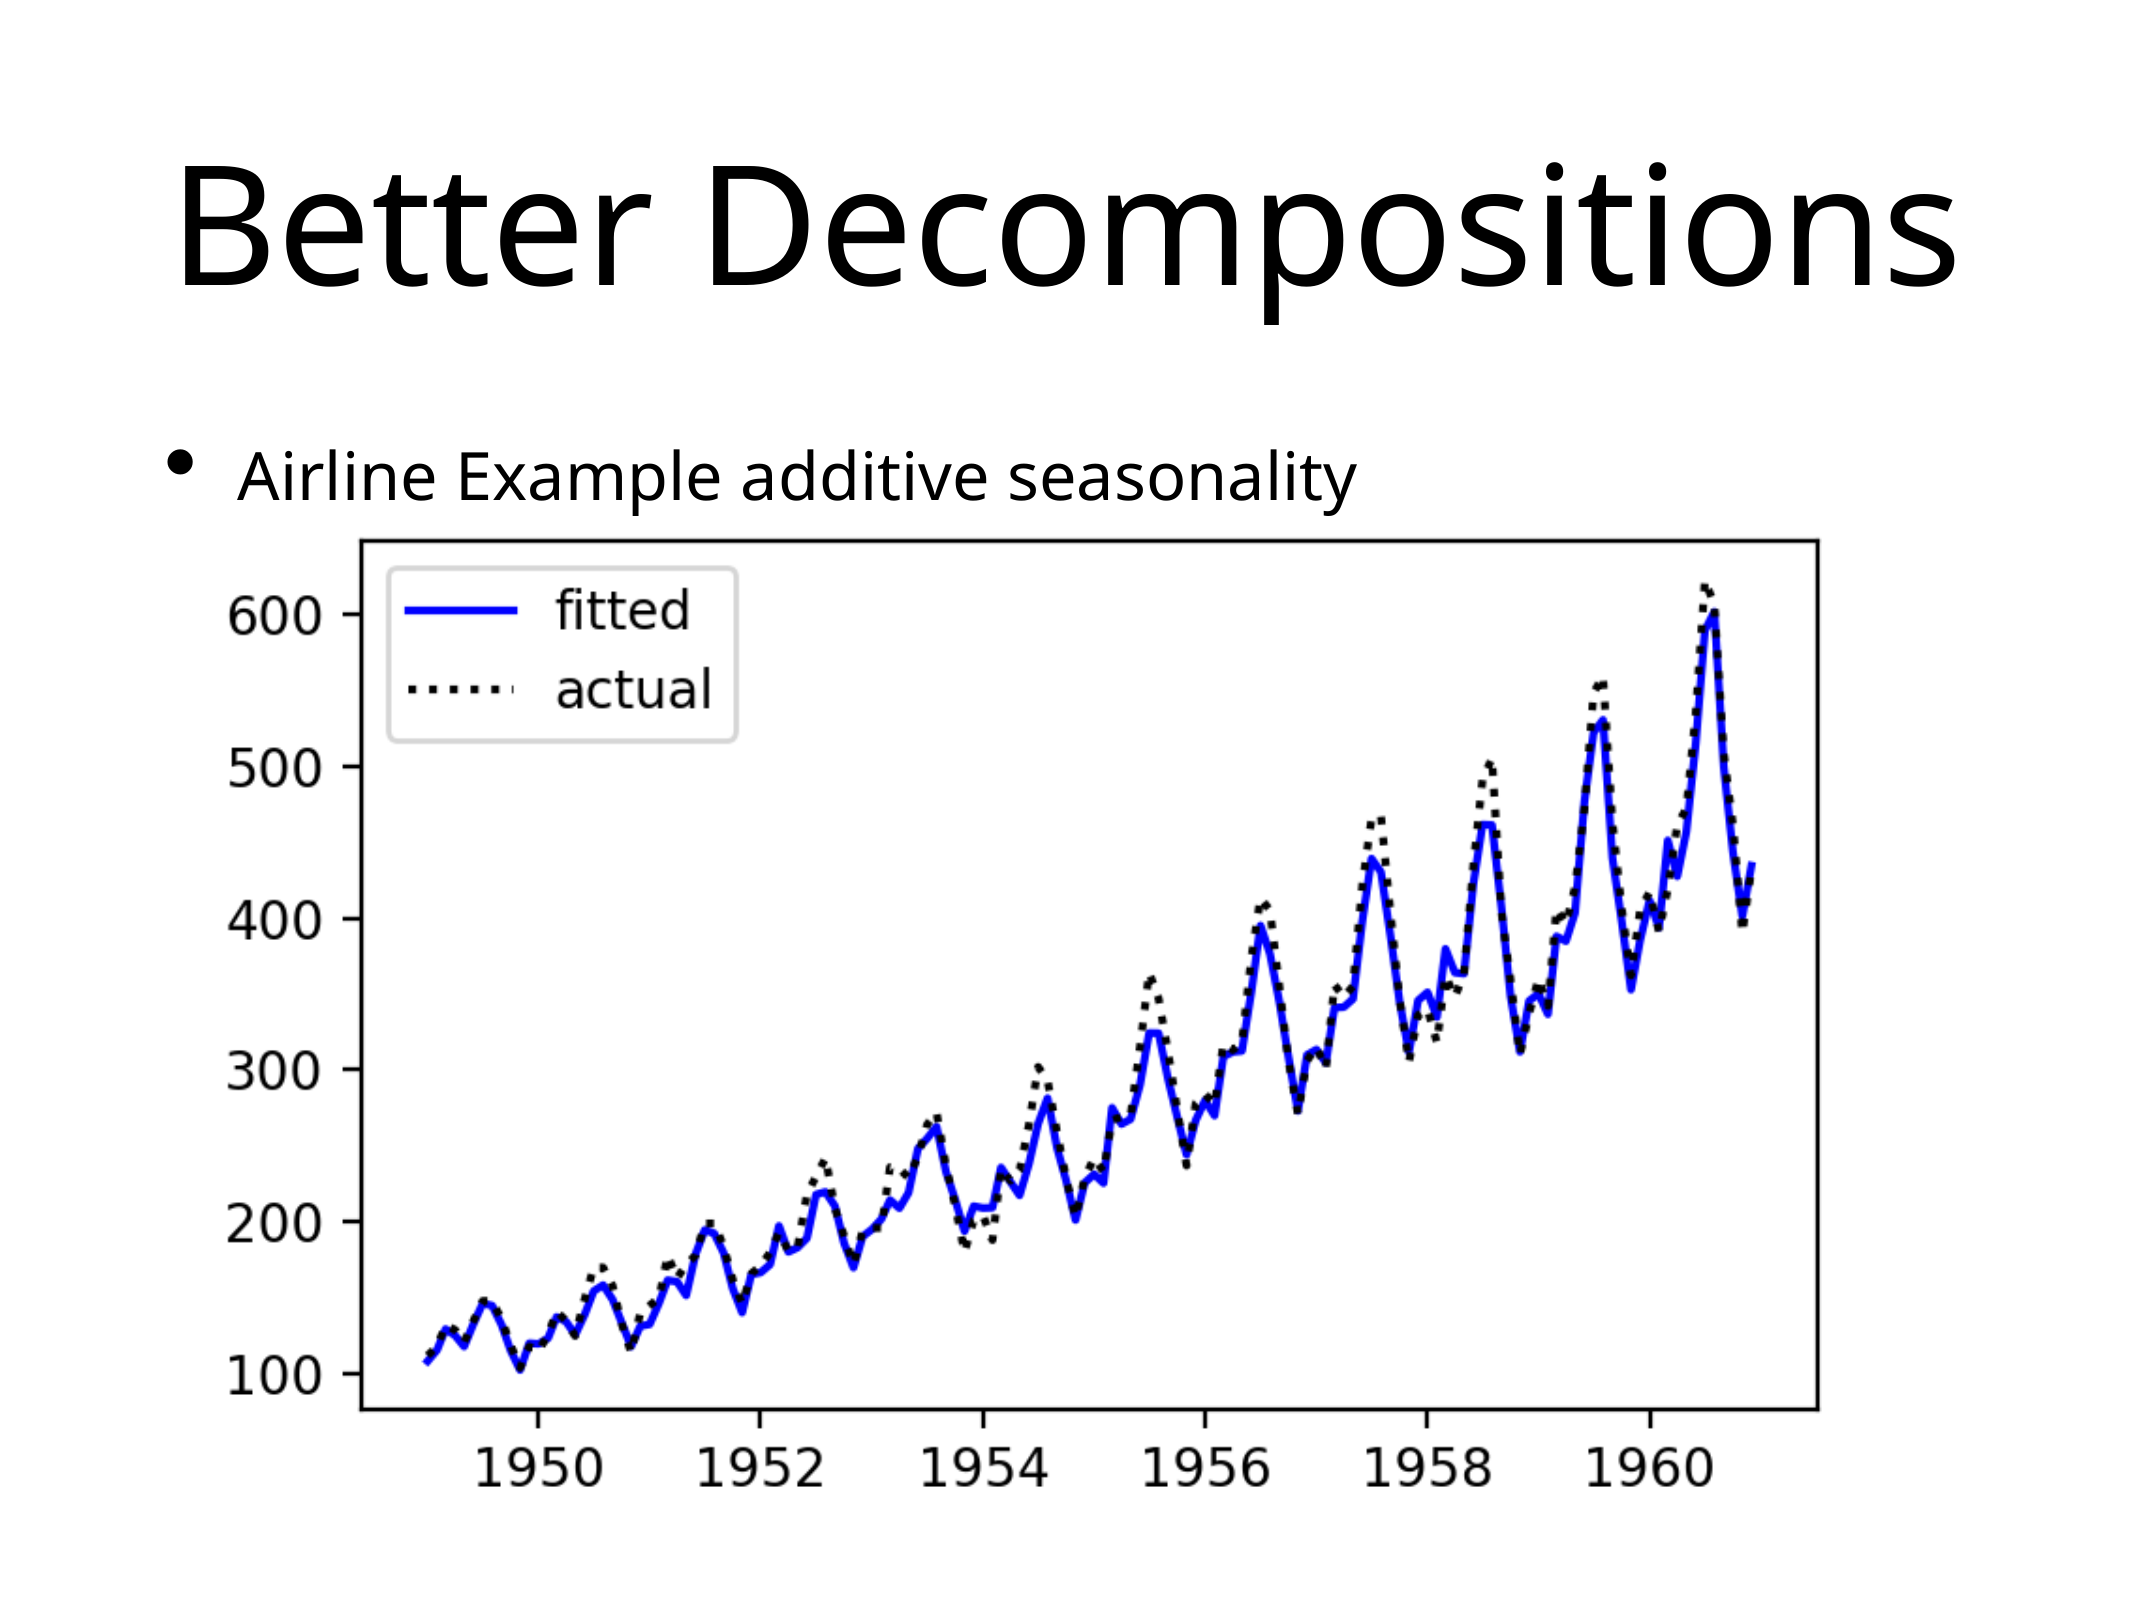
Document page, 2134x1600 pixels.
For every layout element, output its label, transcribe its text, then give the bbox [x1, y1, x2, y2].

picture [127, 406, 2007, 1534]
title Better Decompositions [155, 41, 1978, 397]
